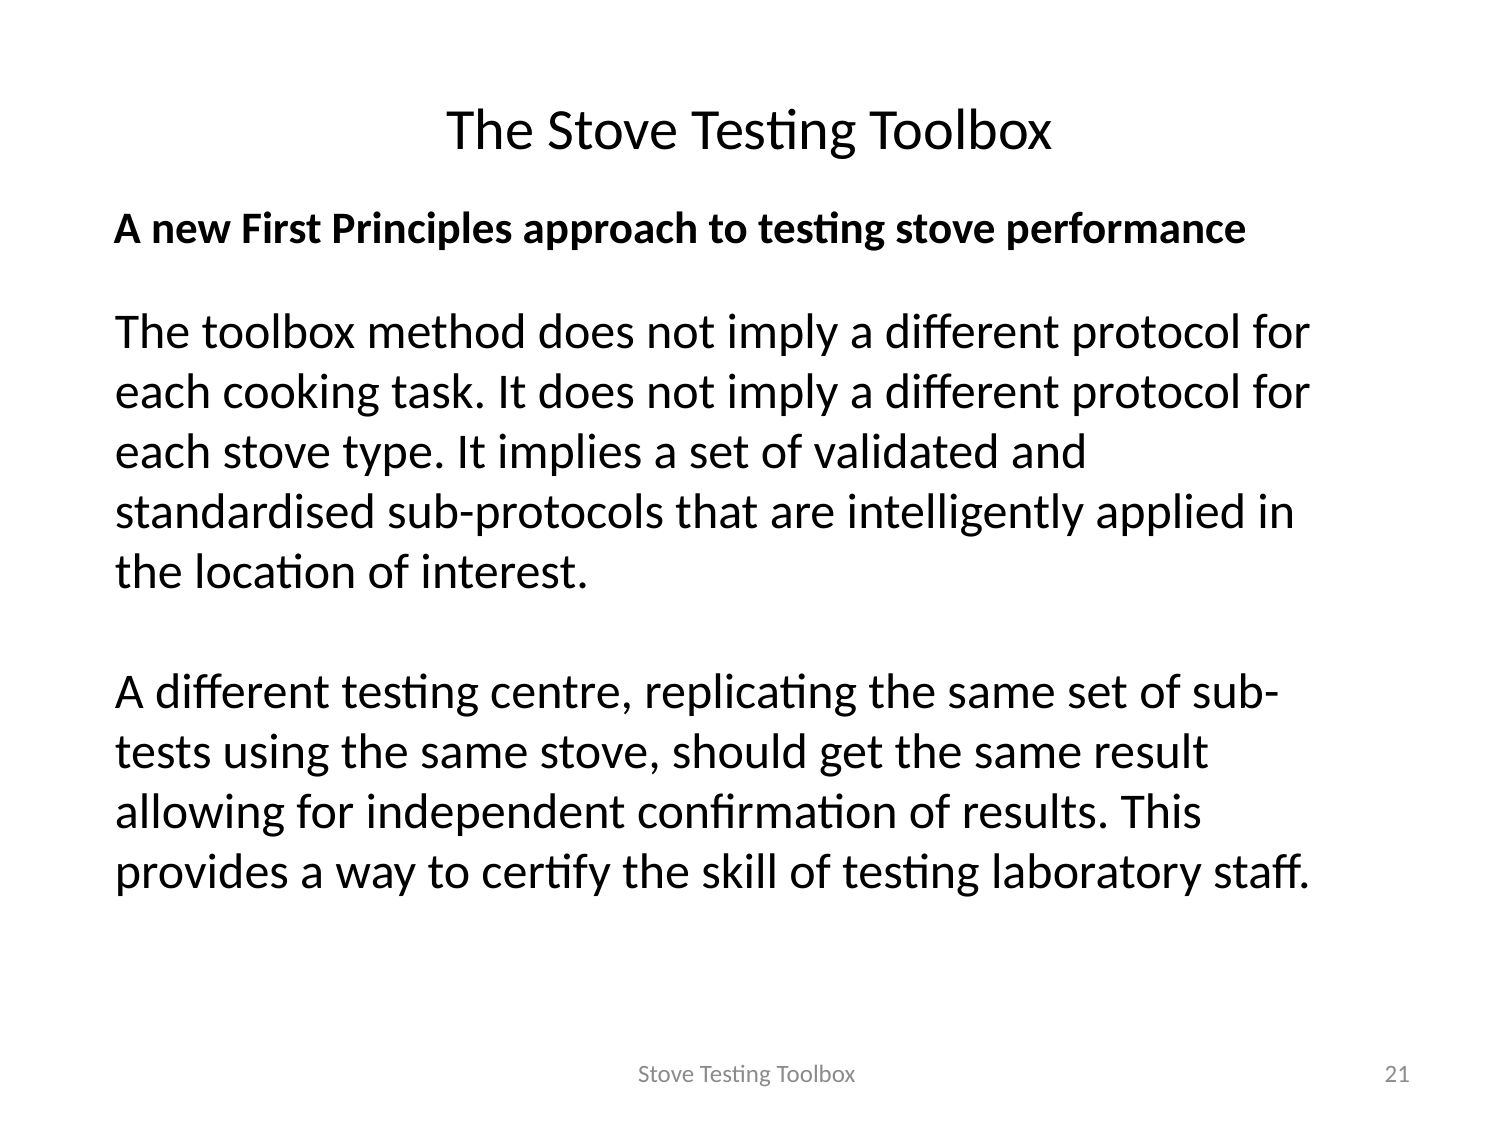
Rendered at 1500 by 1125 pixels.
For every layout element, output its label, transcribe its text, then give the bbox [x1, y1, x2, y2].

footer Stove Testing Toolbox [512, 1042, 988, 1103]
text_box The Stove Testing Toolbox [74, 45, 1425, 209]
list A new First Principles approach to testing stove performance [98, 209, 1412, 261]
text_box The toolbox method does not imply a different protocol for each cooking task. It does not imply a different protocol for each stove type. It implies a set of validated and standardised sub-protocols that are intelligently applied in the location of interest. A different testing centre, replicating the same set of sub-tests using the same stove, should get the same result allowing for independent confirmation of results. This provides a way to certify the skill of testing laboratory staff. [100, 290, 1353, 906]
slide_number 21 [1074, 1042, 1425, 1103]
